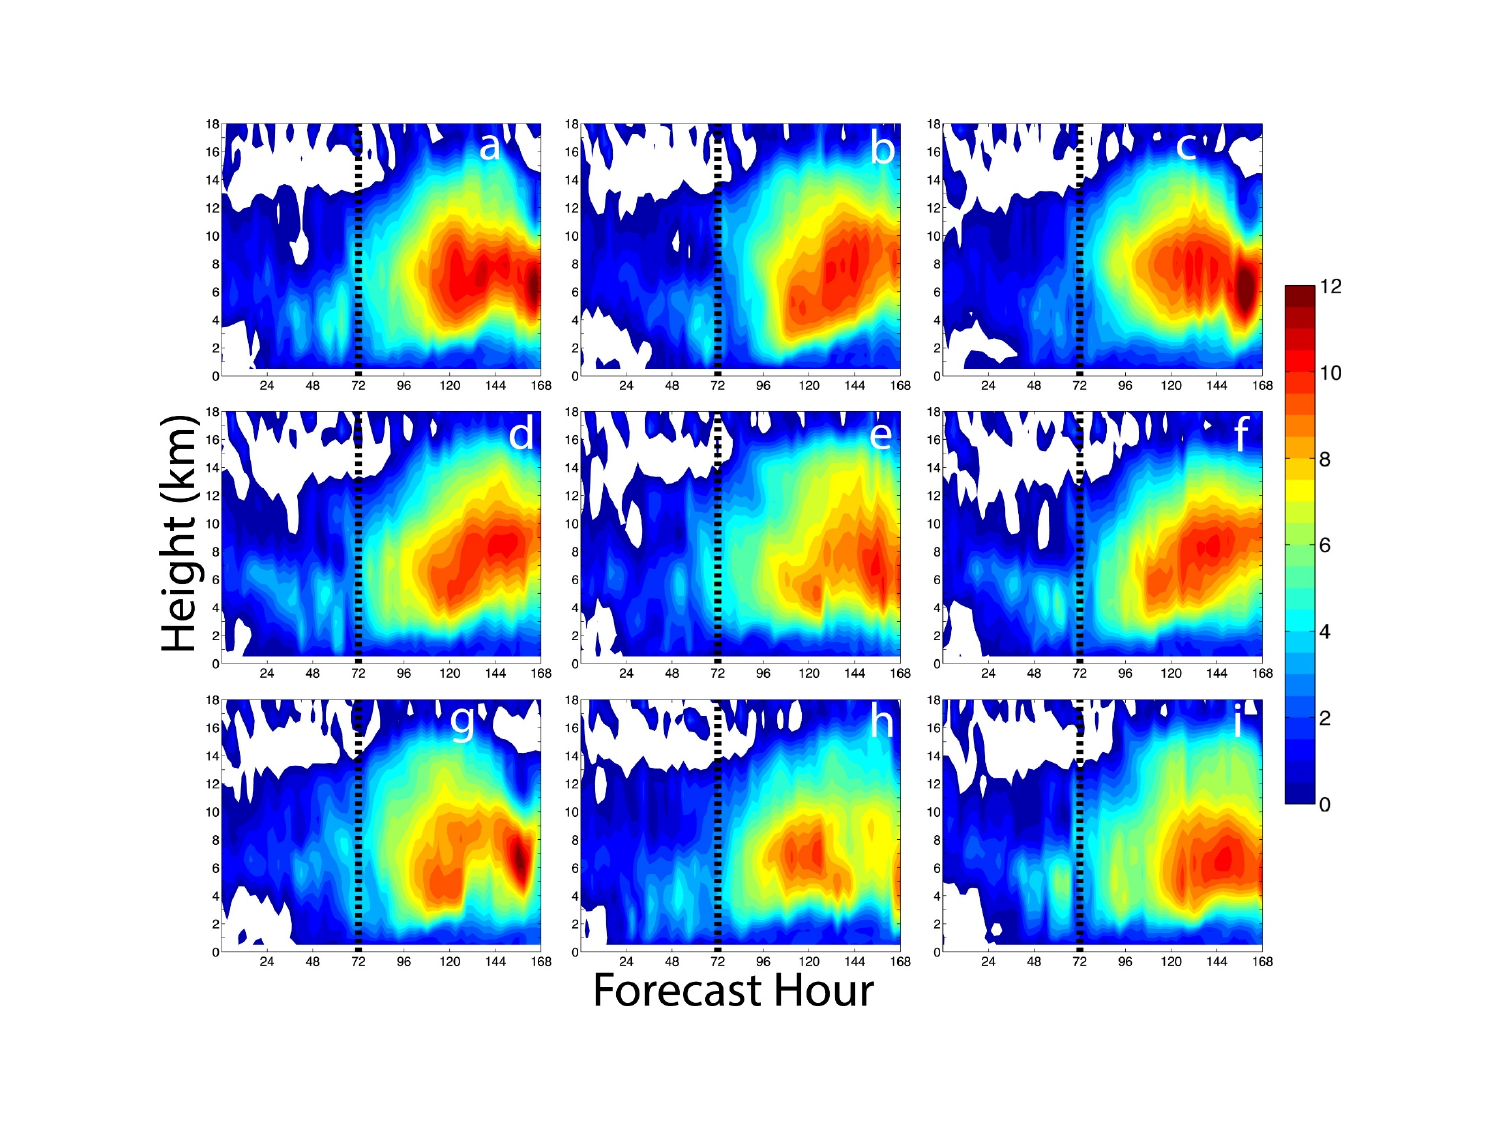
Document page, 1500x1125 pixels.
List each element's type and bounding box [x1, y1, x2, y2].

picture [159, 119, 1341, 1006]
